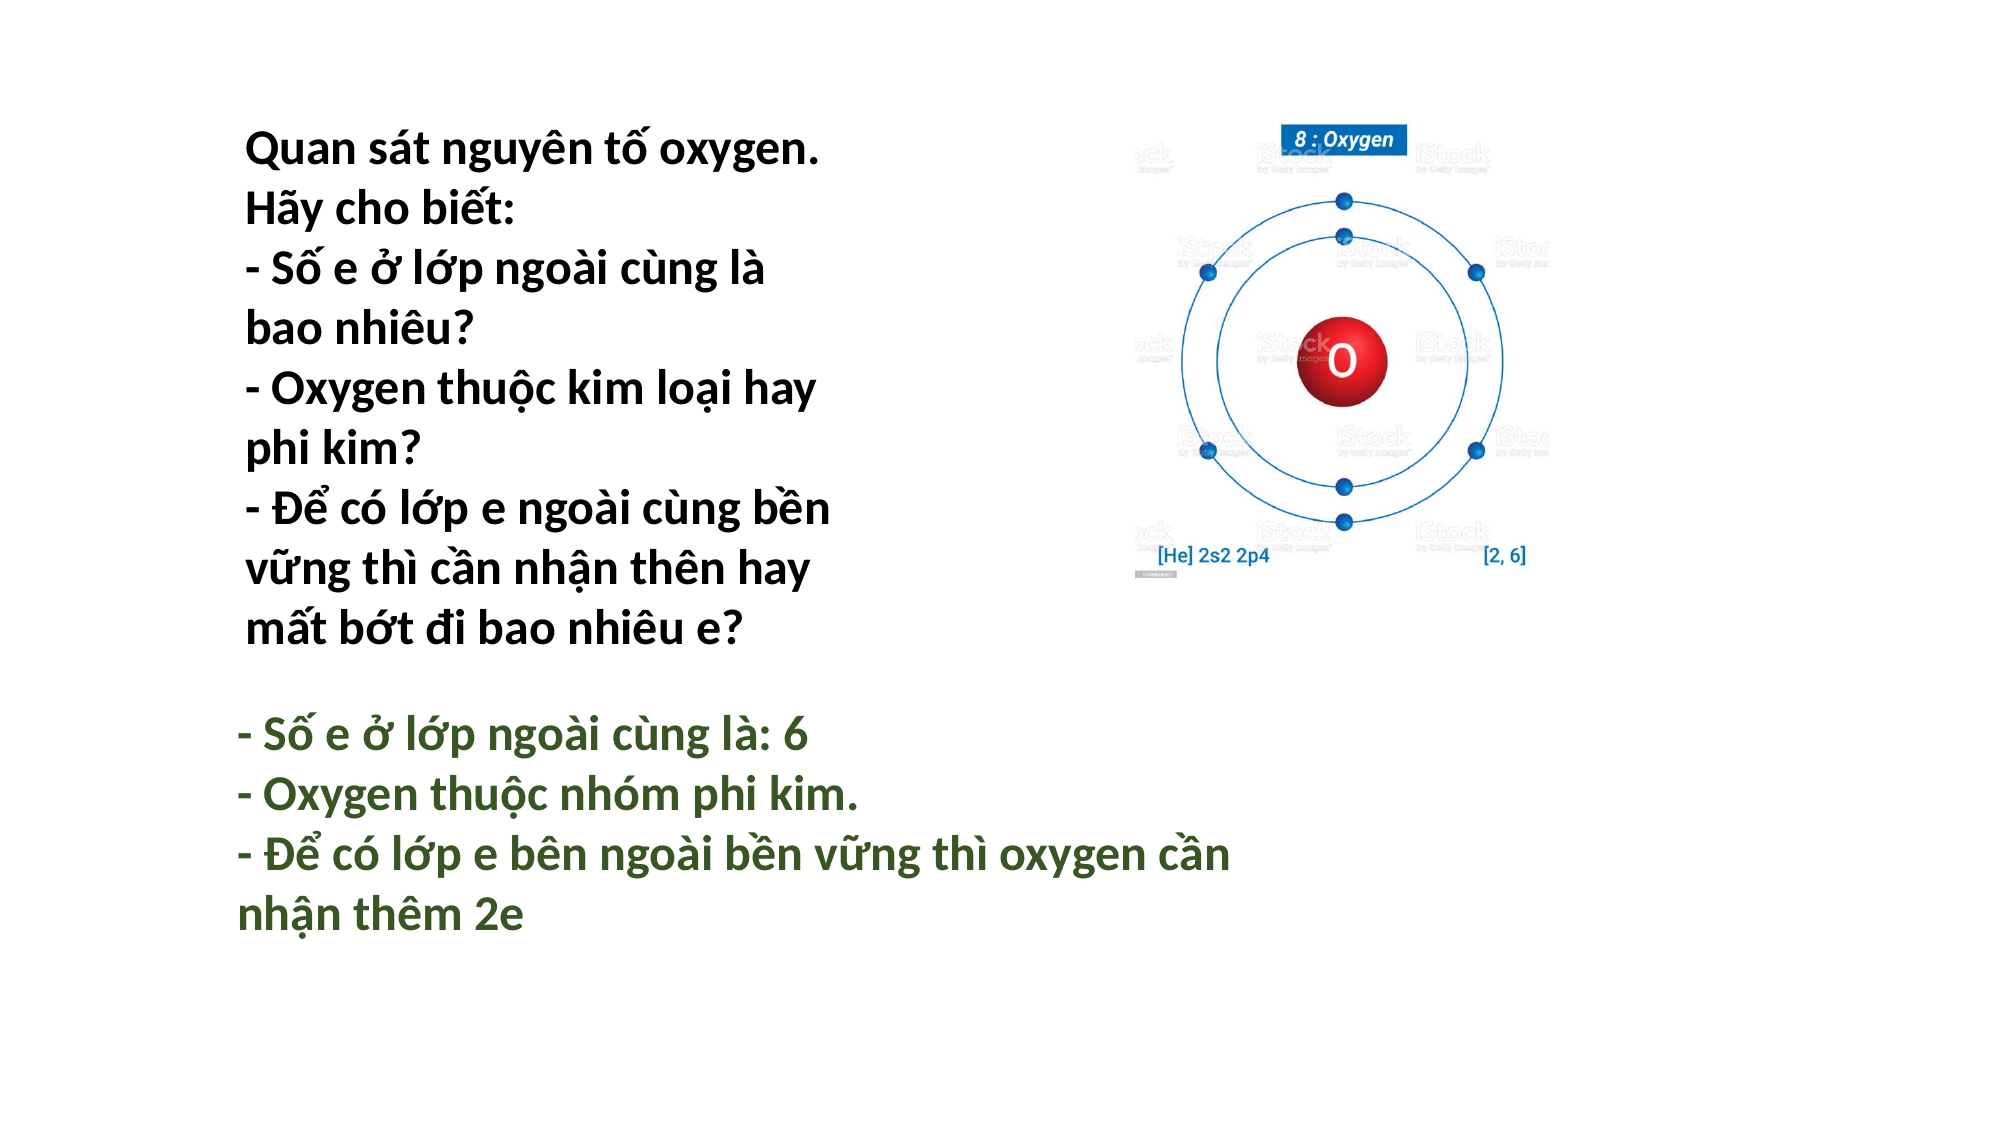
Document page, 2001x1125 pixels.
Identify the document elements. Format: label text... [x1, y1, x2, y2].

picture [1135, 107, 1549, 584]
text_box Quan sát nguyên tố oxygen. Hãy cho biết: - Số e ở lớp ngoài cùng là bao nhiêu? - Oxygen thuộc kim loại hay phi kim? - Để có lớp e ngoài cùng bền vững thì cần nhận thên hay mất bớt đi bao nhiêu e? [230, 107, 869, 663]
text_box - Số e ở lớp ngoài cùng là: 6 - Oxygen thuộc nhóm phi kim. - Để có lớp e bên ngoài bền vững thì oxygen cần nhận thêm 2e [222, 693, 1303, 948]
